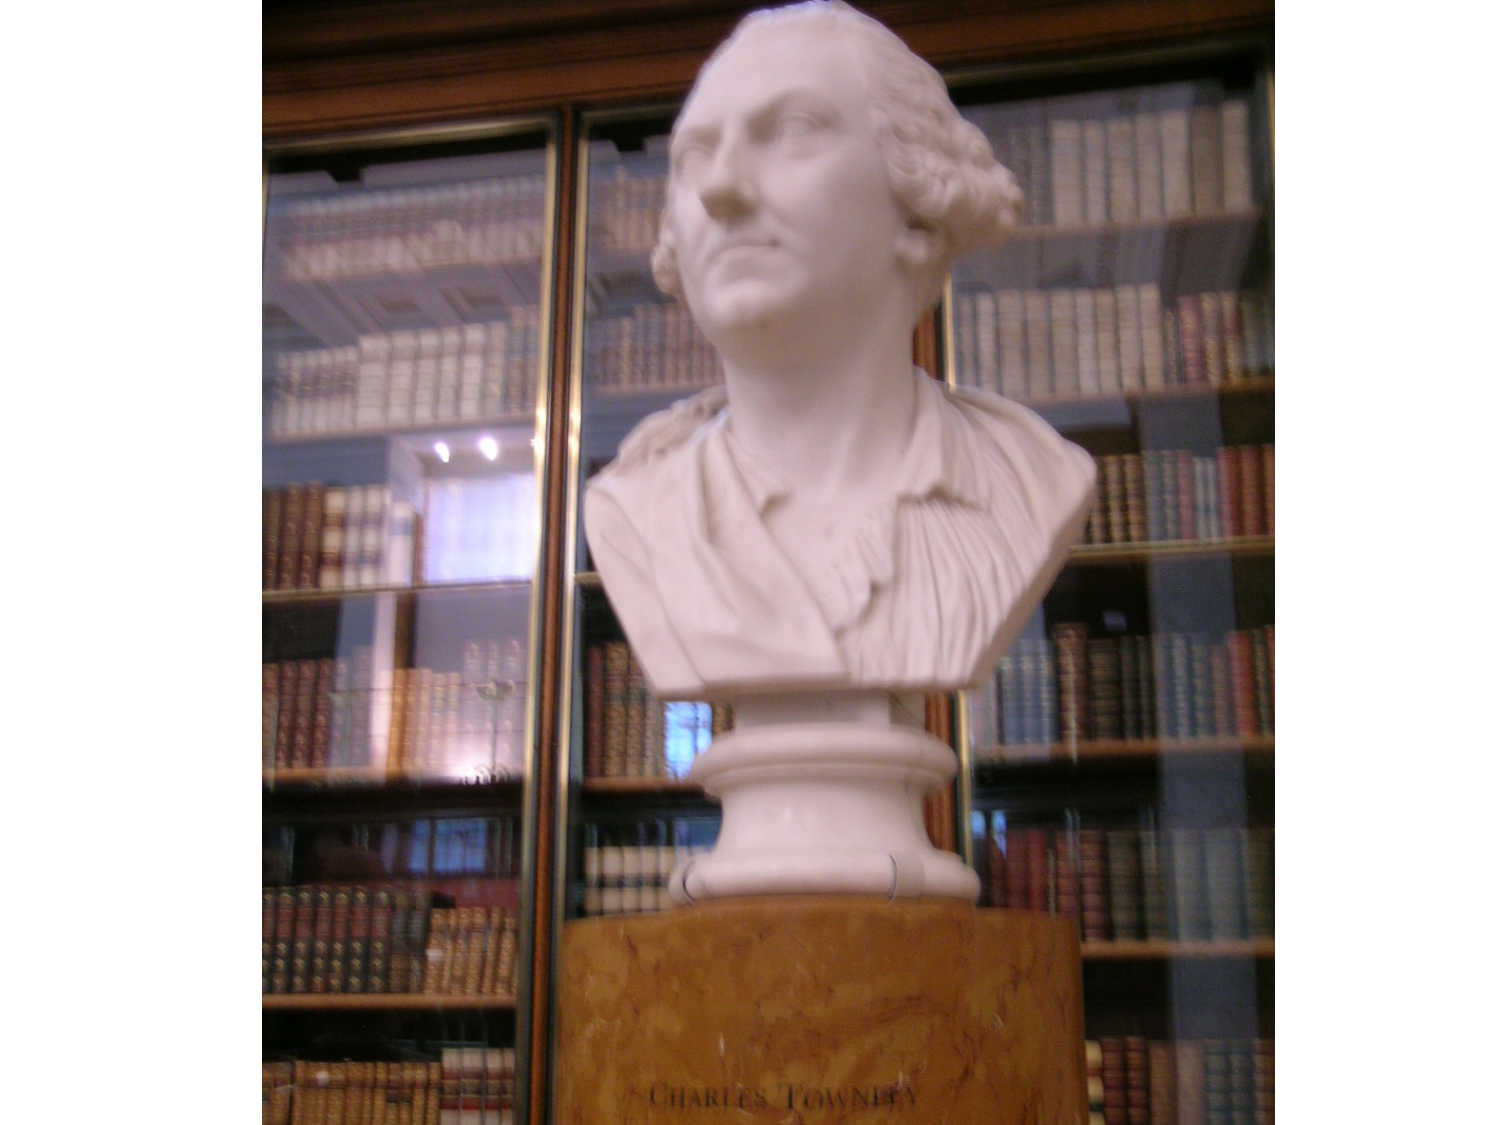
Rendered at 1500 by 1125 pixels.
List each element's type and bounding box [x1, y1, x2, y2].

picture [262, 0, 1276, 1125]
